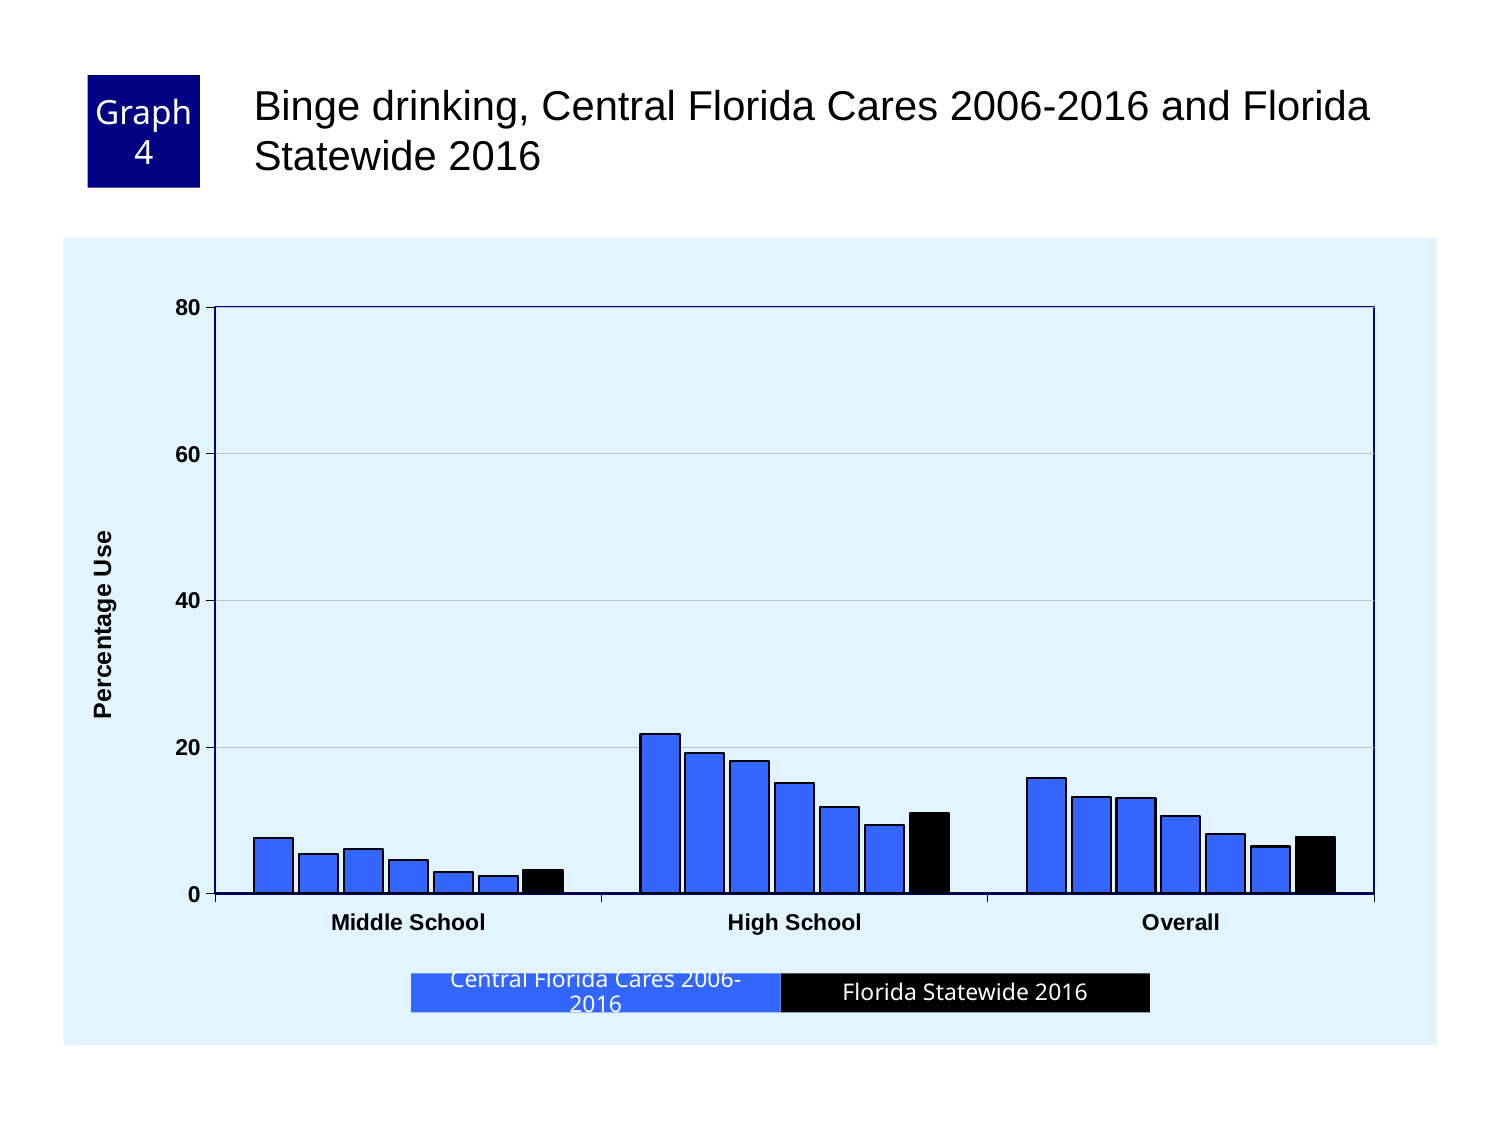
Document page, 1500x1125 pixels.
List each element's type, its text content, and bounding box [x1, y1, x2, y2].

chart [63, 237, 1438, 1046]
text_box Graph 4 [87, 75, 200, 188]
text_box Binge drinking, Central Florida Cares 2006-2016 and Florida Statewide 2016 [249, 75, 1437, 200]
